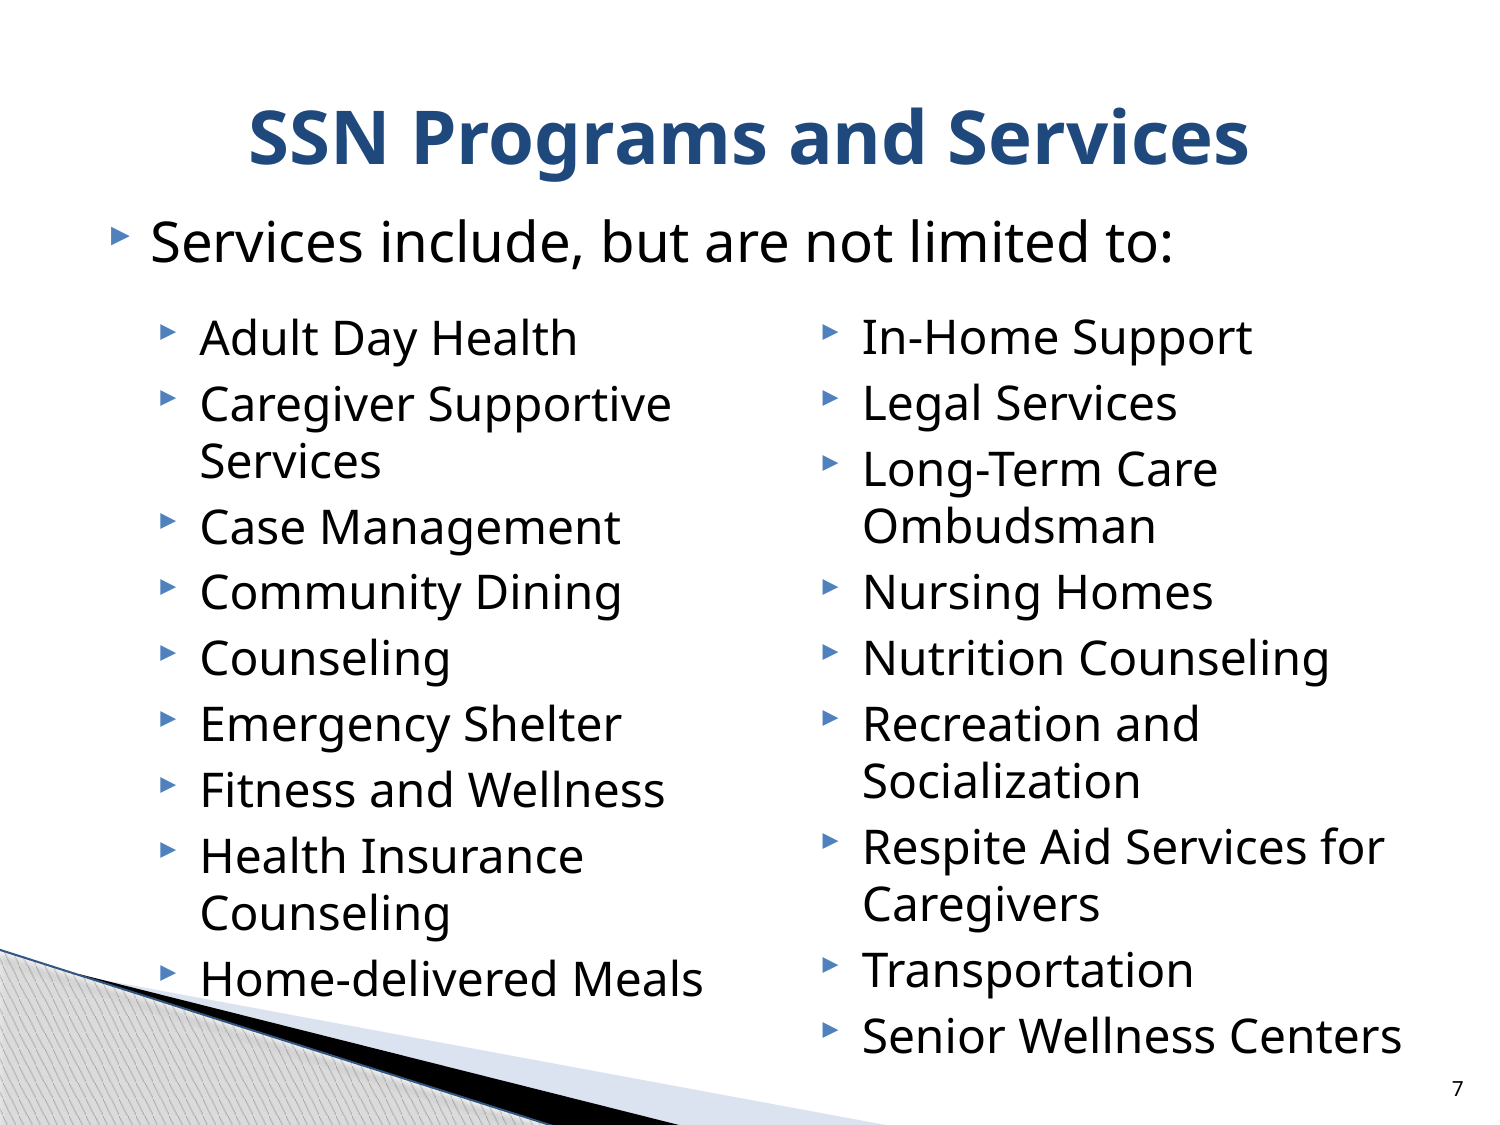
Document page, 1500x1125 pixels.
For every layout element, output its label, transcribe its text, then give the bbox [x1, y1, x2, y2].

list Services include, but are not limited to: [74, 198, 1463, 287]
list In-Home Support Legal Services Long-Term Care Ombudsman Nursing Homes Nutrition Counseling Recreation and Socialization Respite Aid Services for Caregivers Transportation Senior Wellness Centers [786, 299, 1488, 988]
title SSN Programs and Services [75, 82, 1425, 188]
text_box Adult Day Health Caregiver Supportive Services Case Management Community Dining Counseling Emergency Shelter Fitness and Wellness Health Insurance Counseling Home-delivered Meals [124, 299, 786, 988]
slide_number 7 [1418, 1051, 1479, 1112]
